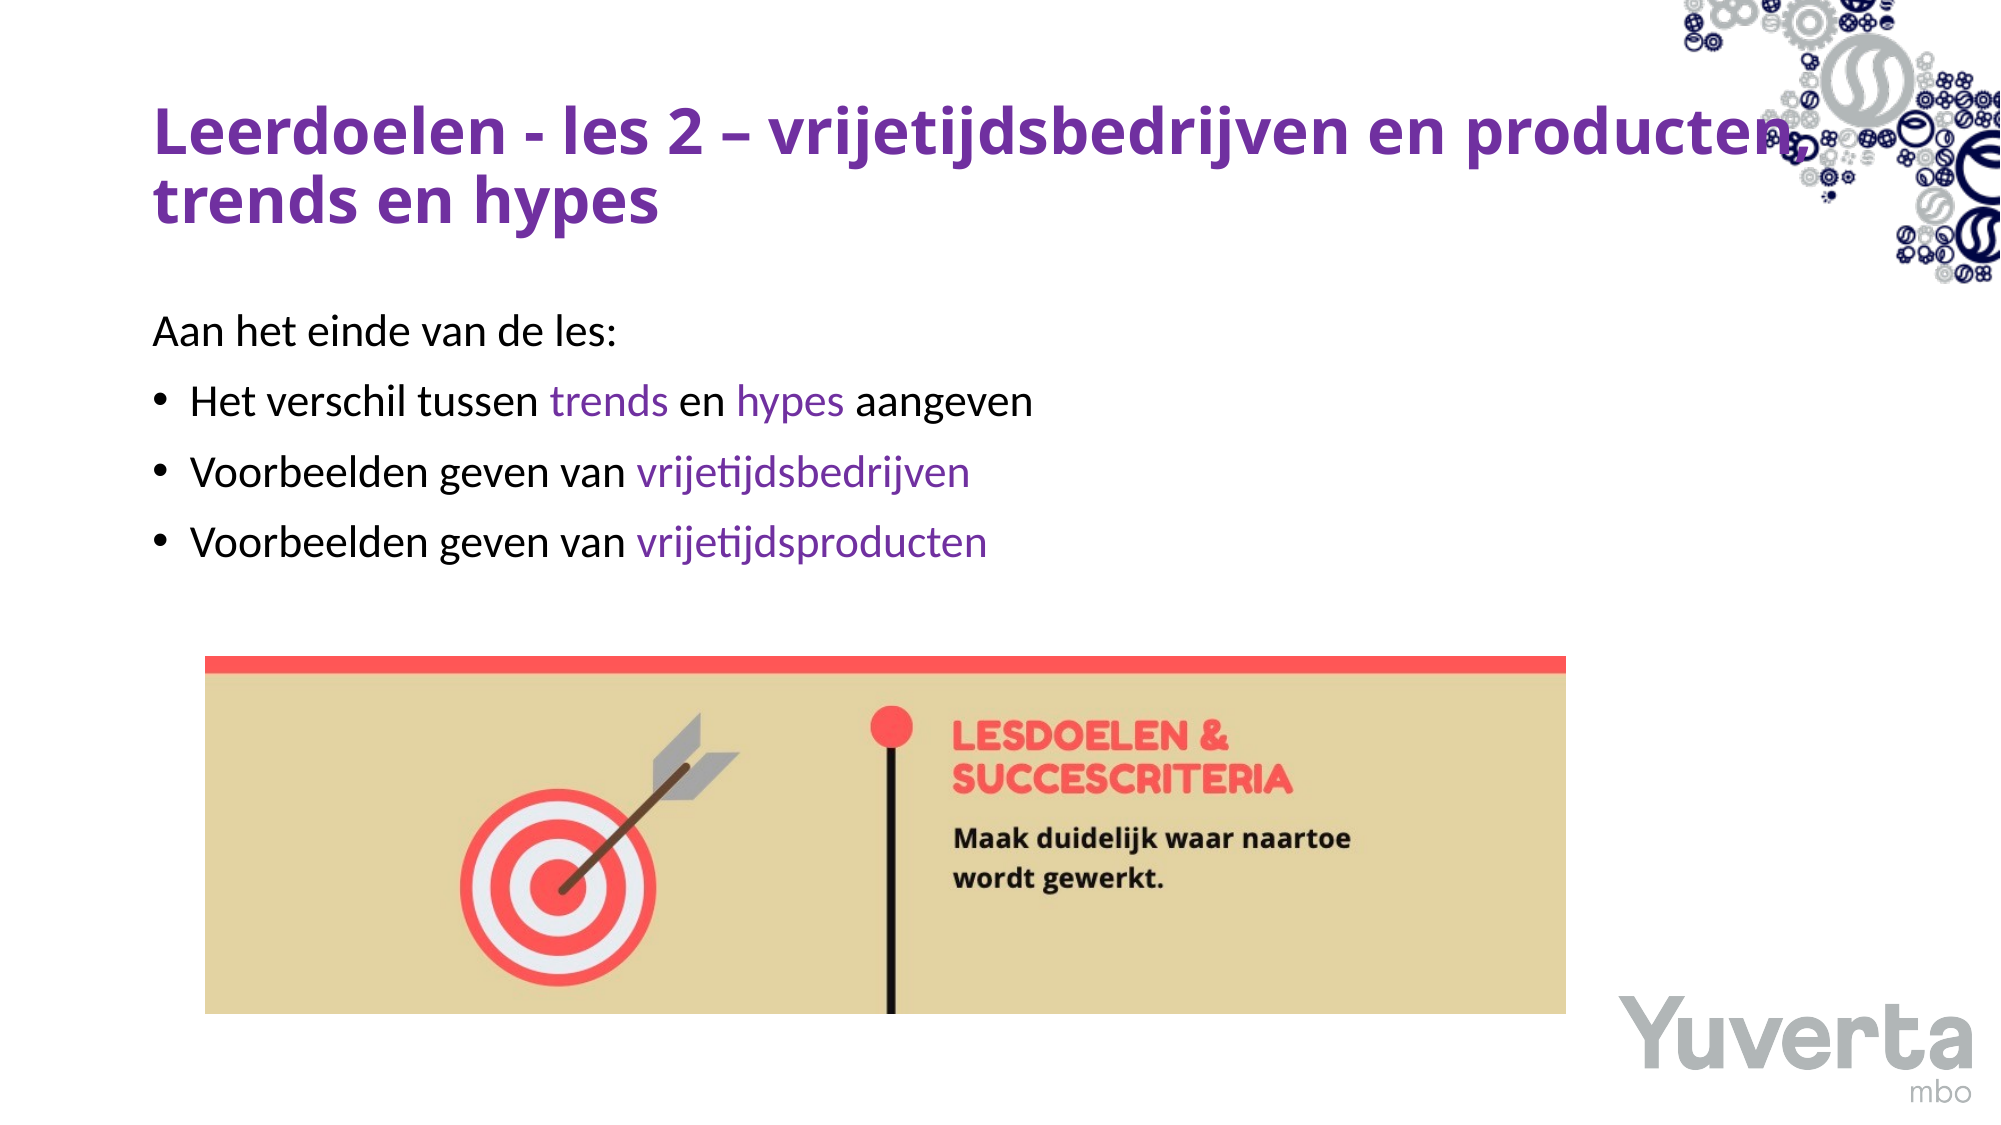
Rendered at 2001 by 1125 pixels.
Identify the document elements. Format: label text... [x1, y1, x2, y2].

list Aan het einde van de les: Het verschil tussen trends en hypes aangeven Voorbeelden geven van vrijetijdsbedrijven Voorbeelden geven van vrijetijdsproducten [137, 299, 1863, 1014]
title Leerdoelen - les 2 – vrijetijdsbedrijven en producten, trends en hypes [137, 59, 1863, 278]
picture [0, 0, 2000, 1125]
